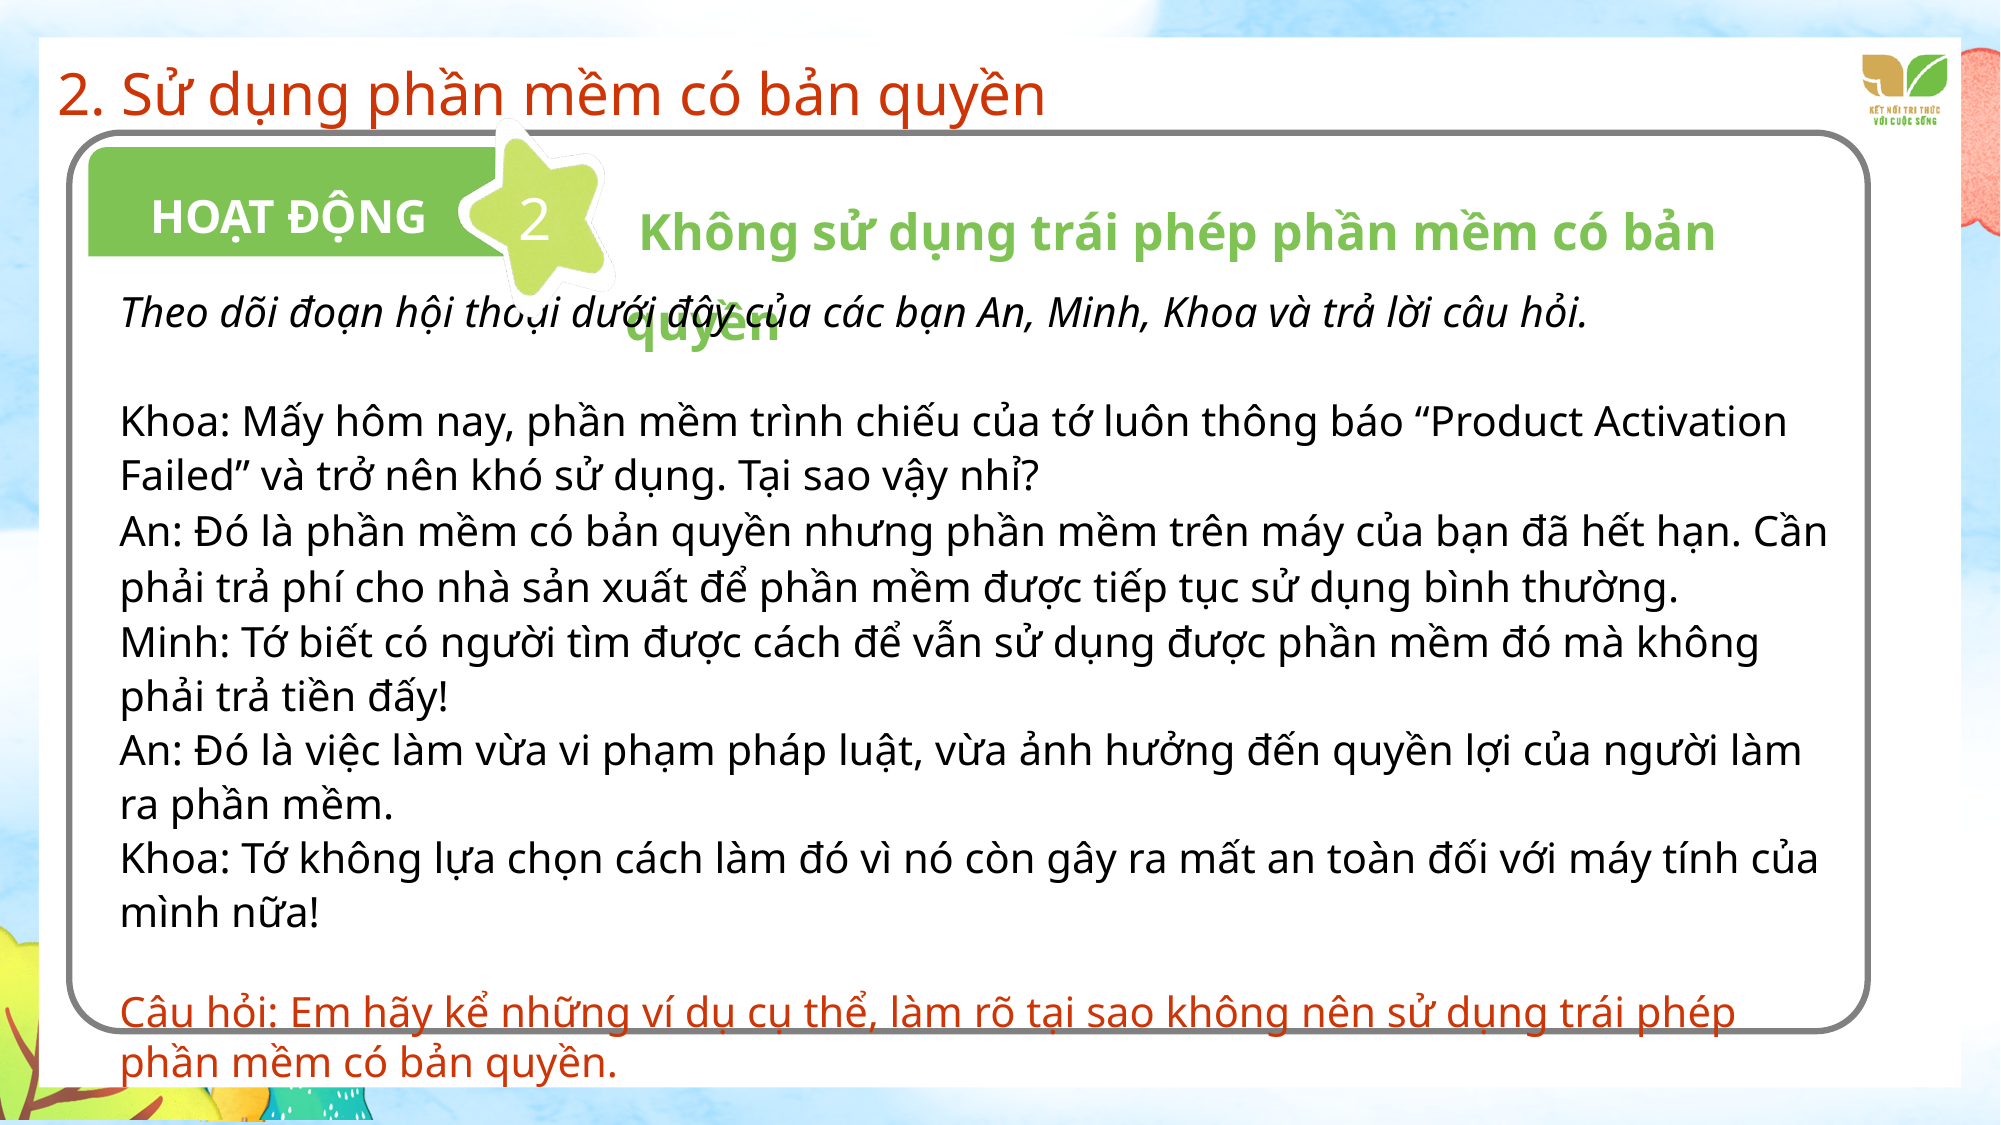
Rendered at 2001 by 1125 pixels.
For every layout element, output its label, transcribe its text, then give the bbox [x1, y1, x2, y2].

text_box 2. Sử dụng phần mềm có bản quyền [42, 14, 1444, 240]
picture [0, 0, 2001, 1125]
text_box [69, 109, 1868, 1032]
